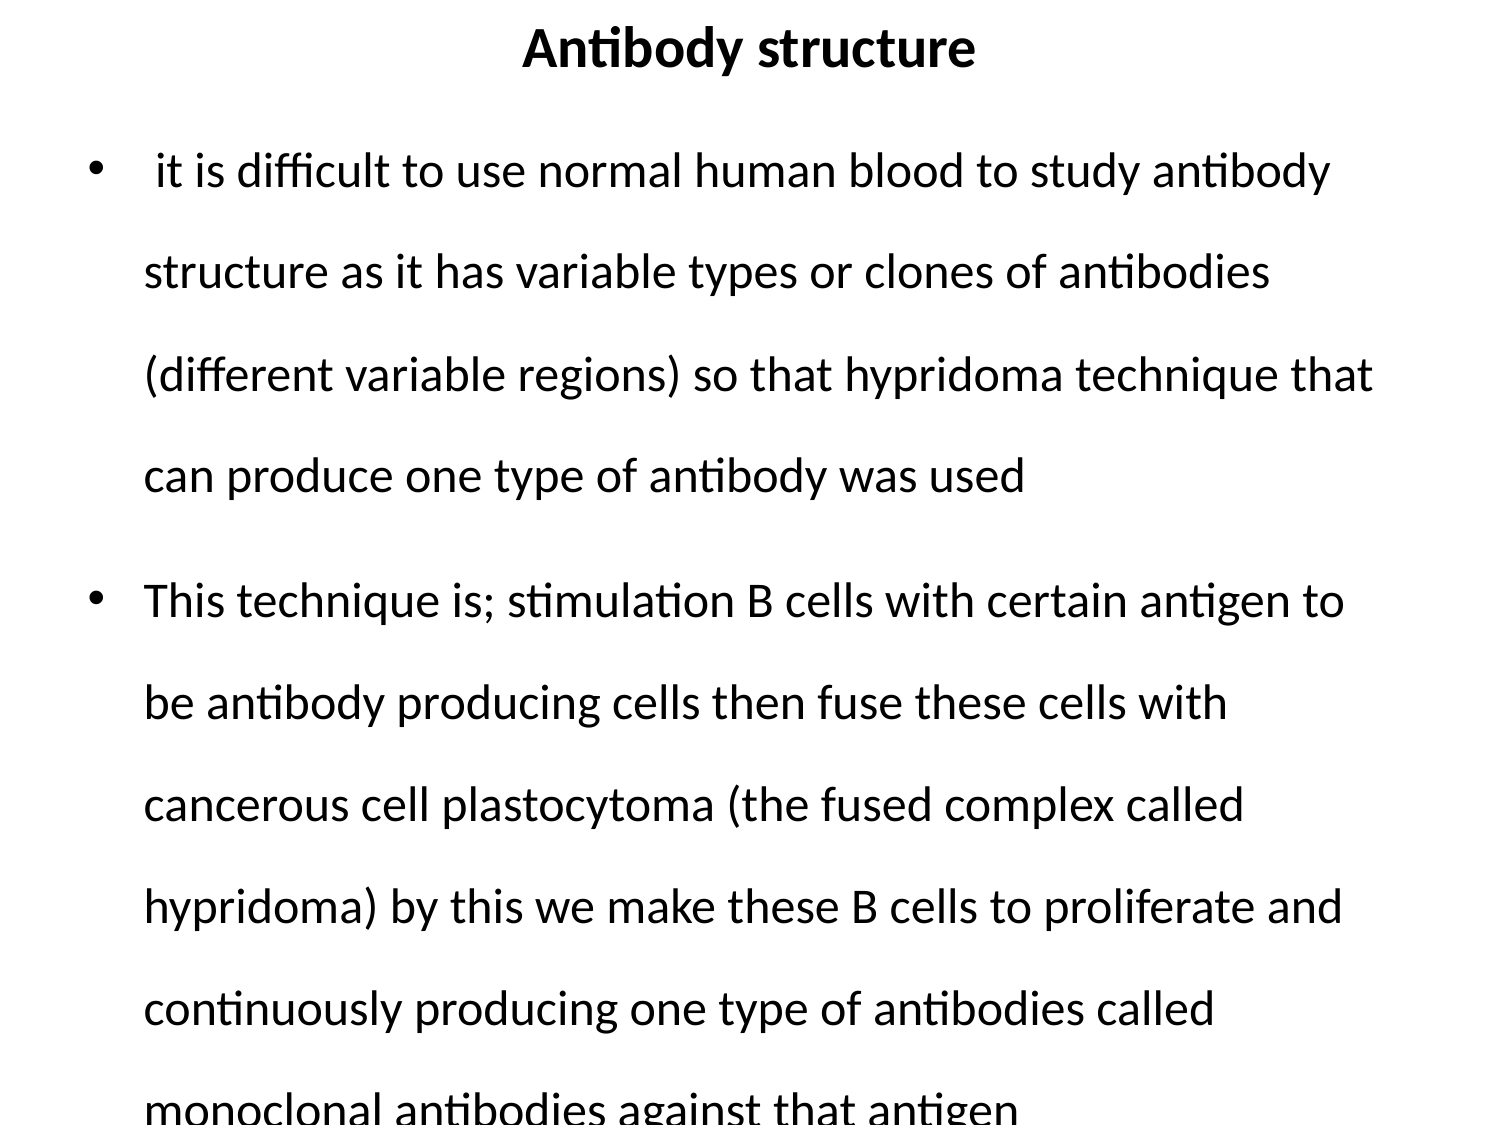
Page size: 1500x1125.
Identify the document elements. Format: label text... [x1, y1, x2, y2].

title Antibody structure [75, 0, 1425, 138]
list it is difficult to use normal human blood to study antibody structure as it has variable types or clones of antibodies (different variable regions) so that hypridoma technique that can produce one type of antibody was used This technique is; stimulation B cells with certain antigen to be antibody producing cells then fuse these cells with cancerous cell plastocytoma (the fused complex called hypridoma) by this we make these B cells to proliferate and continuously producing one type of antibodies called monoclonal antibodies against that antigen imunoglobulins can be detected in human serum using protein electrophoresis, they are in the band of ϒ globulin [72, 87, 1423, 1013]
